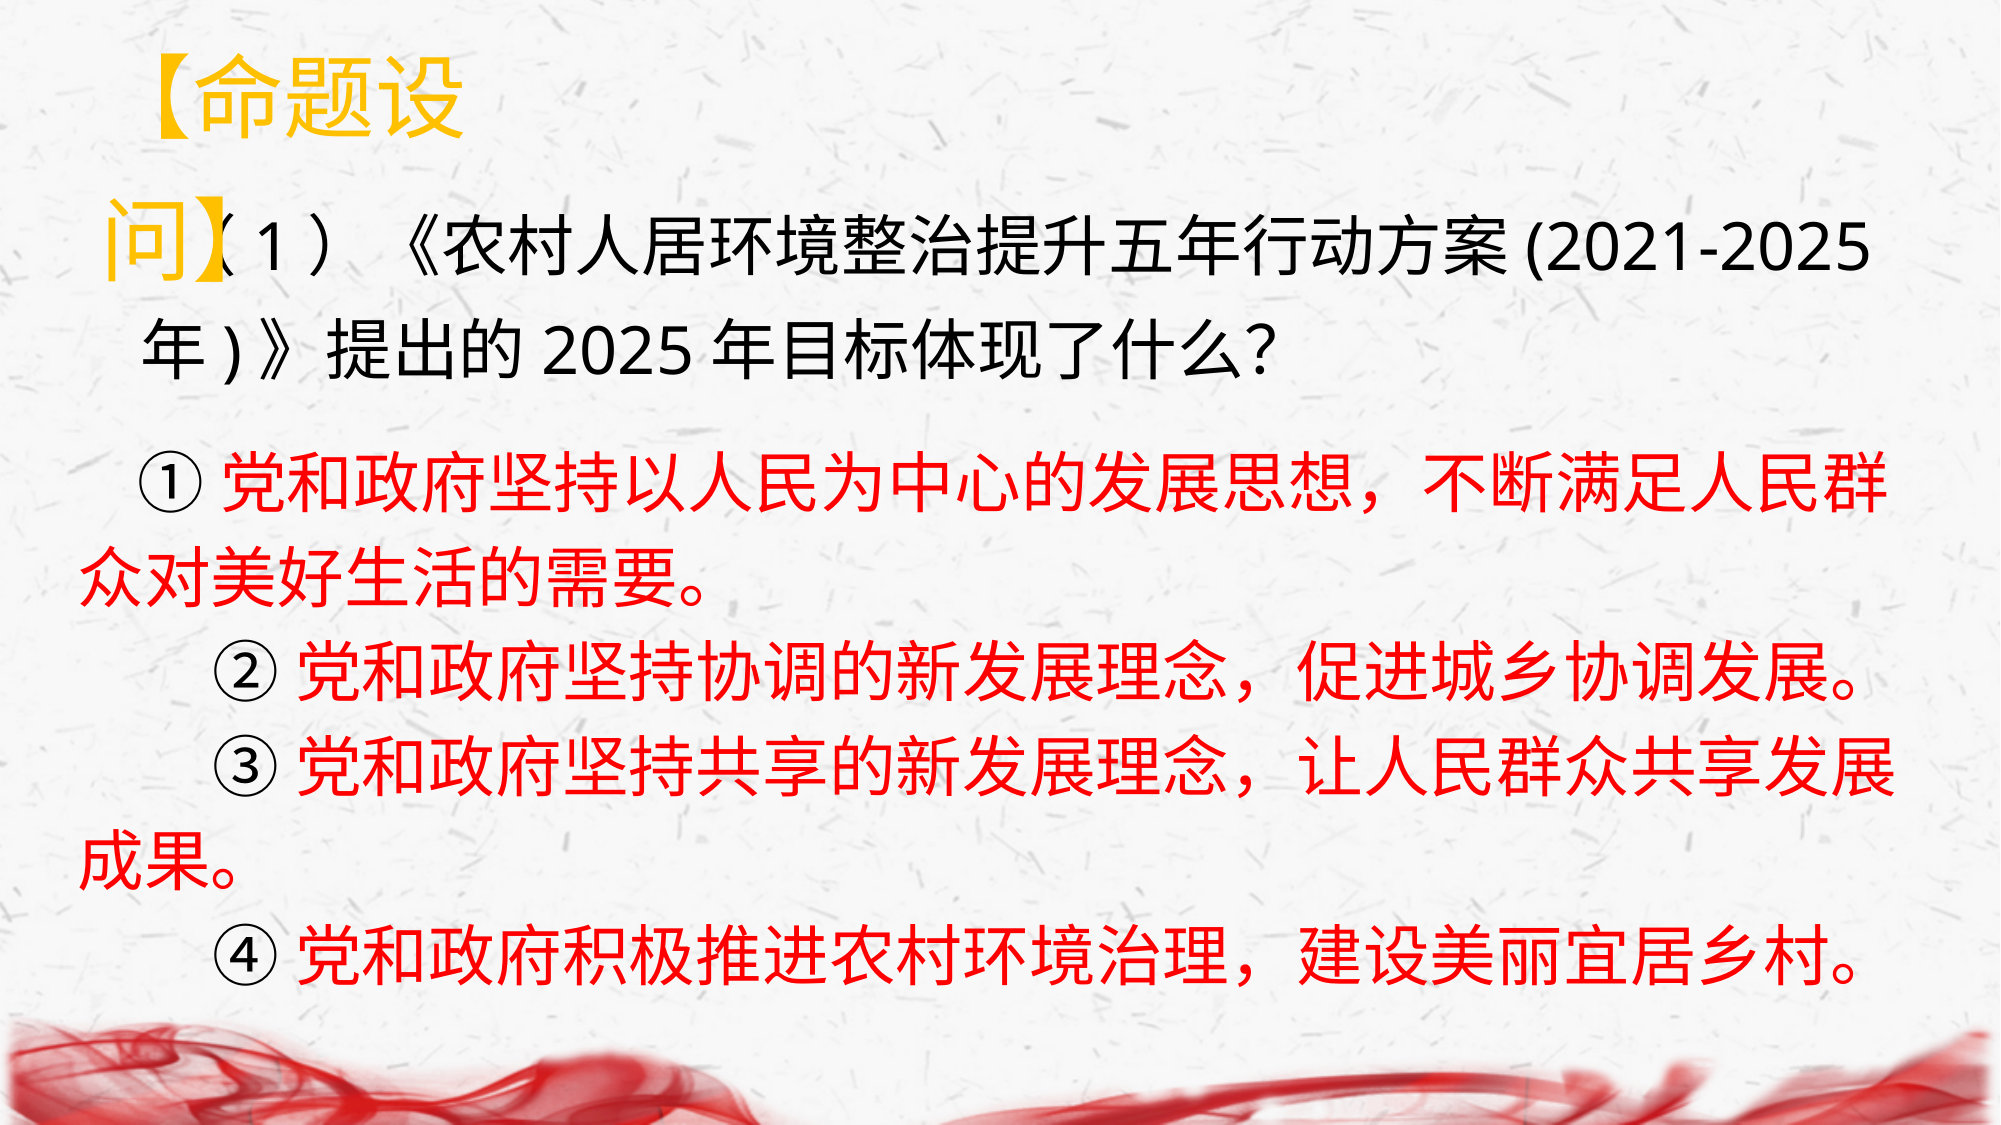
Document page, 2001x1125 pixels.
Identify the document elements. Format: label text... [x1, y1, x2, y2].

text_box （1）《农村人居环境整治提升五年行动方案(2021-2025年)》提出的2025年目标体现了什么？ [125, 172, 1931, 396]
text_box ①党和政府坚持以人民为中心的发展思想，不断满足人民群众对美好生活的需要。 ②党和政府坚持协调的新发展理念，促进城乡协调发展。 ③党和政府坚持共享的新发展理念，让人民群众共享发展成果。 ④党和政府积极推进农村环境治理，建设美丽宜居乡村。 [62, 418, 1931, 953]
picture [0, 0, 2001, 1125]
text_box 【命题设问】 [85, 0, 614, 152]
